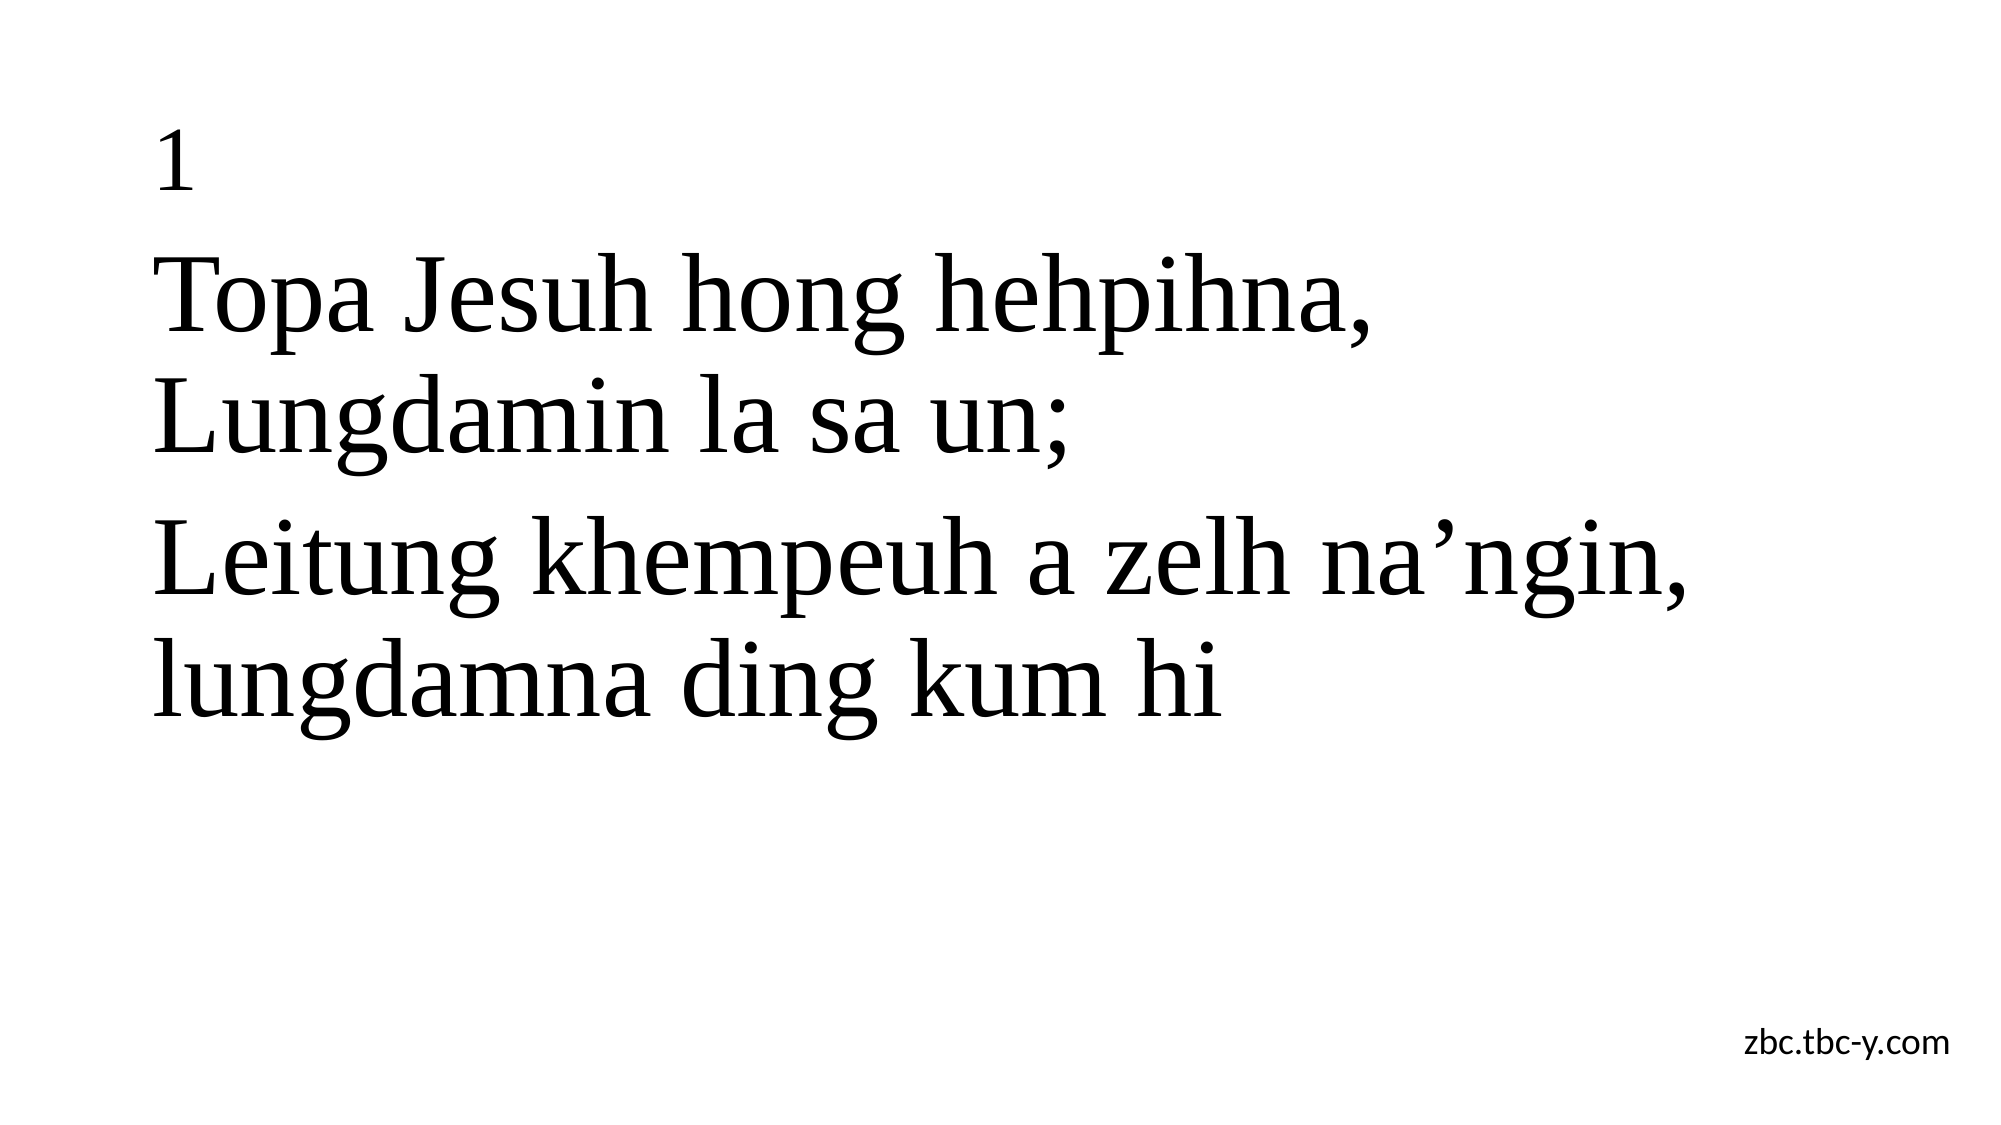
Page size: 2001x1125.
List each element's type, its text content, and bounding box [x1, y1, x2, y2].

text_box zbc.tbc-y.com [1728, 1009, 2000, 1070]
list Topa Jesuh hong hehpihna, Lungdamin la sa un; Leitung khempeuh a zelh na’ngin, lungdamna ding kum hi [137, 226, 1863, 941]
title 1 [137, 80, 1863, 226]
